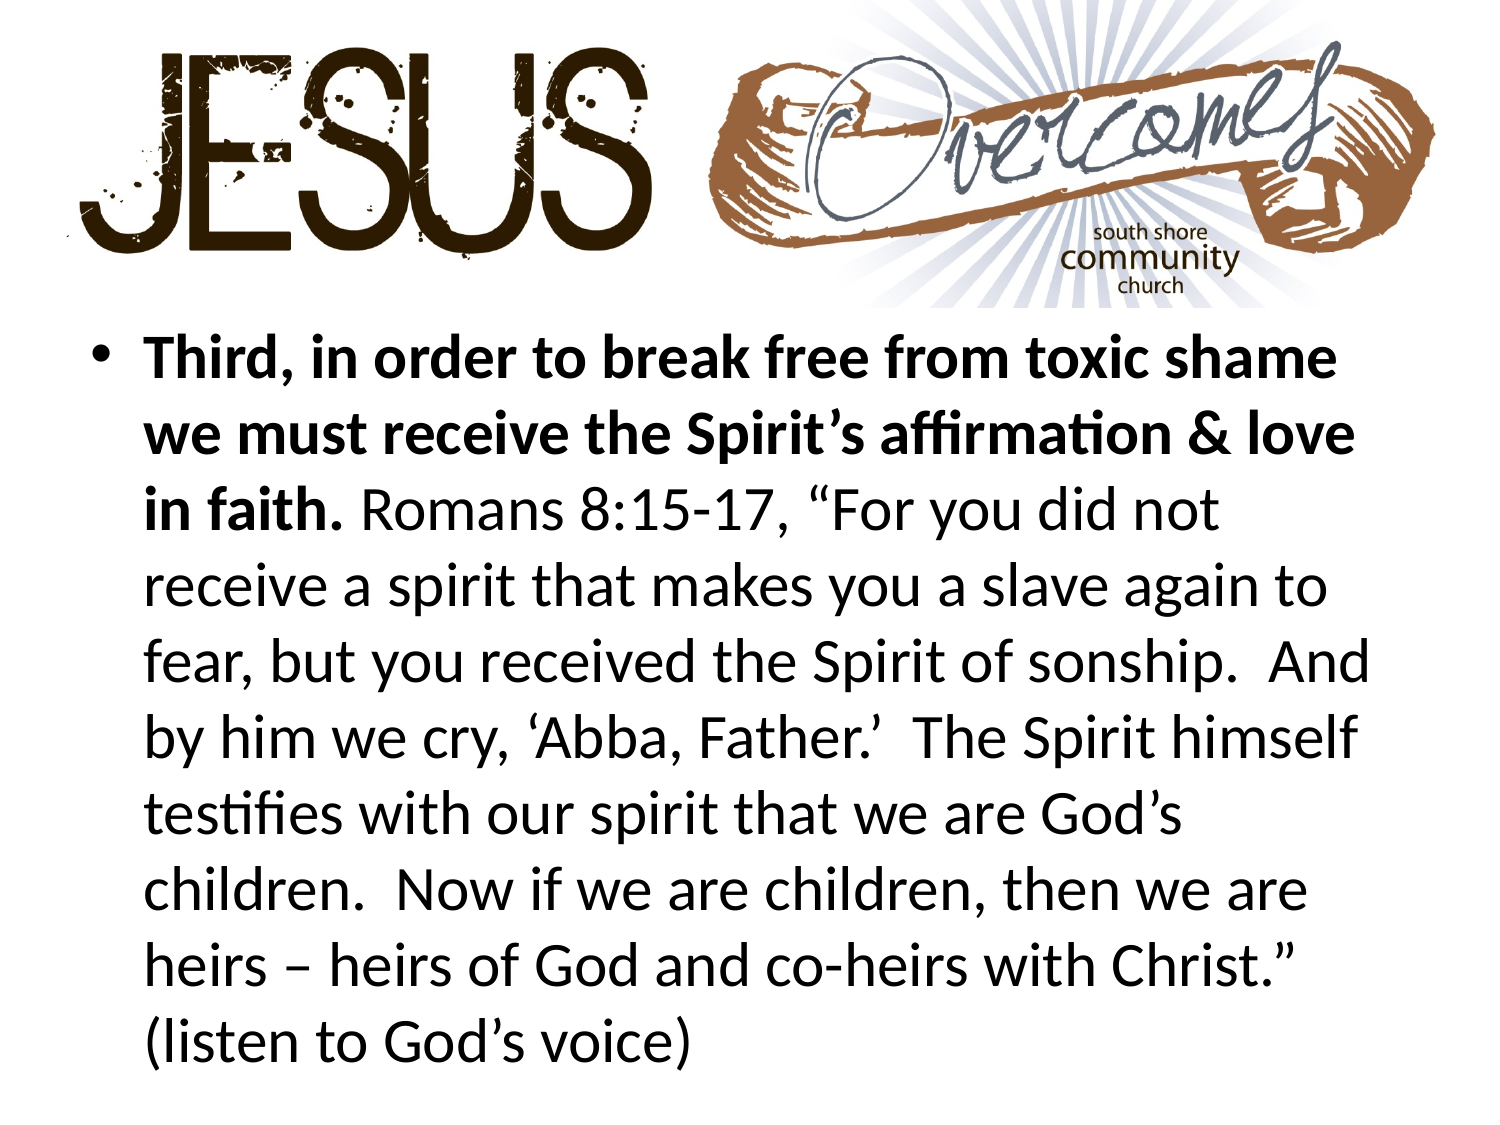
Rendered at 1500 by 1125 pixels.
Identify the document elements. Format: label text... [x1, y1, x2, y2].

list Third, in order to break free from toxic shame we must receive the Spirit’s affirmation & love in faith. Romans 8:15-17, “For you did not receive a spirit that makes you a slave again to fear, but you received the Spirit of sonship. And by him we cry, ‘Abba, Father.’ The Spirit himself testifies with our spirit that we are God’s children. Now if we are children, then we are heirs – heirs of God and co-heirs with Christ.” (listen to God’s voice) [75, 316, 1425, 1088]
picture [0, 0, 1500, 308]
